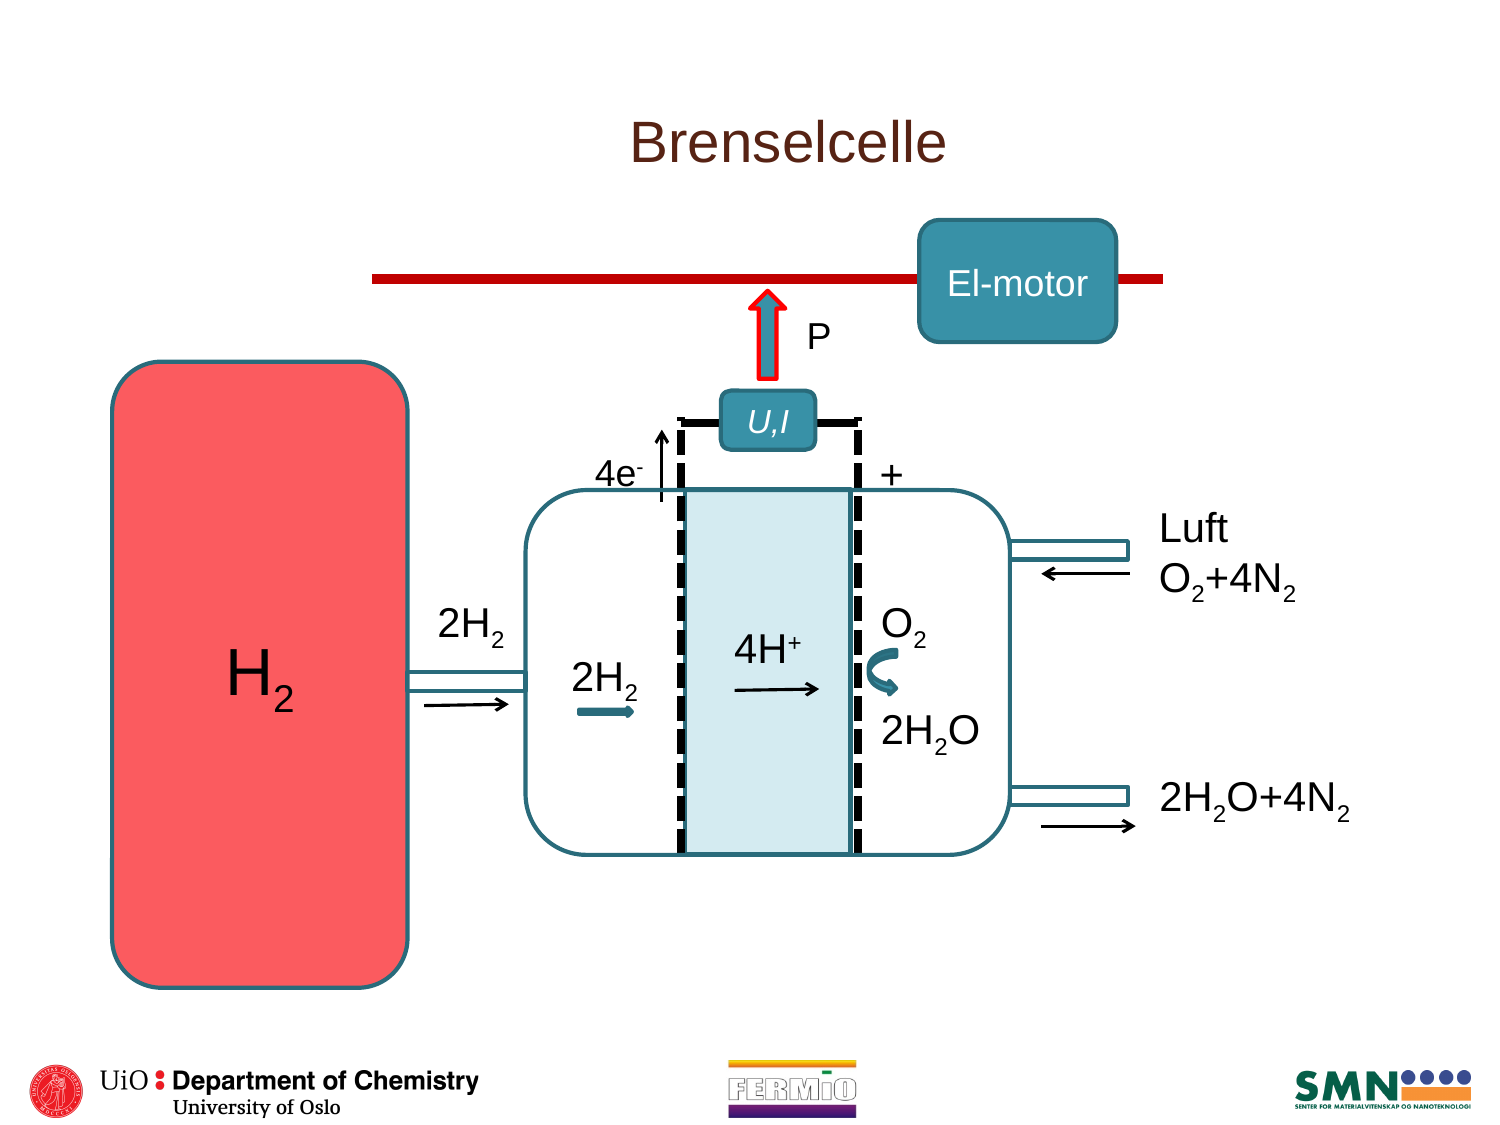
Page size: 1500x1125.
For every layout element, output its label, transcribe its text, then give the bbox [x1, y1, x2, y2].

text_box P [791, 304, 847, 365]
text_box [748, 290, 788, 381]
picture [726, 1060, 857, 1118]
picture [1295, 1070, 1471, 1109]
text_box H2 [109, 359, 410, 990]
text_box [420, 390, 1369, 855]
picture [5, 1058, 479, 1122]
text_box El-motor [917, 217, 1119, 276]
text_box [405, 670, 414, 693]
title Brenselcelle [112, 45, 1466, 233]
text_box El-motor [917, 290, 1119, 345]
